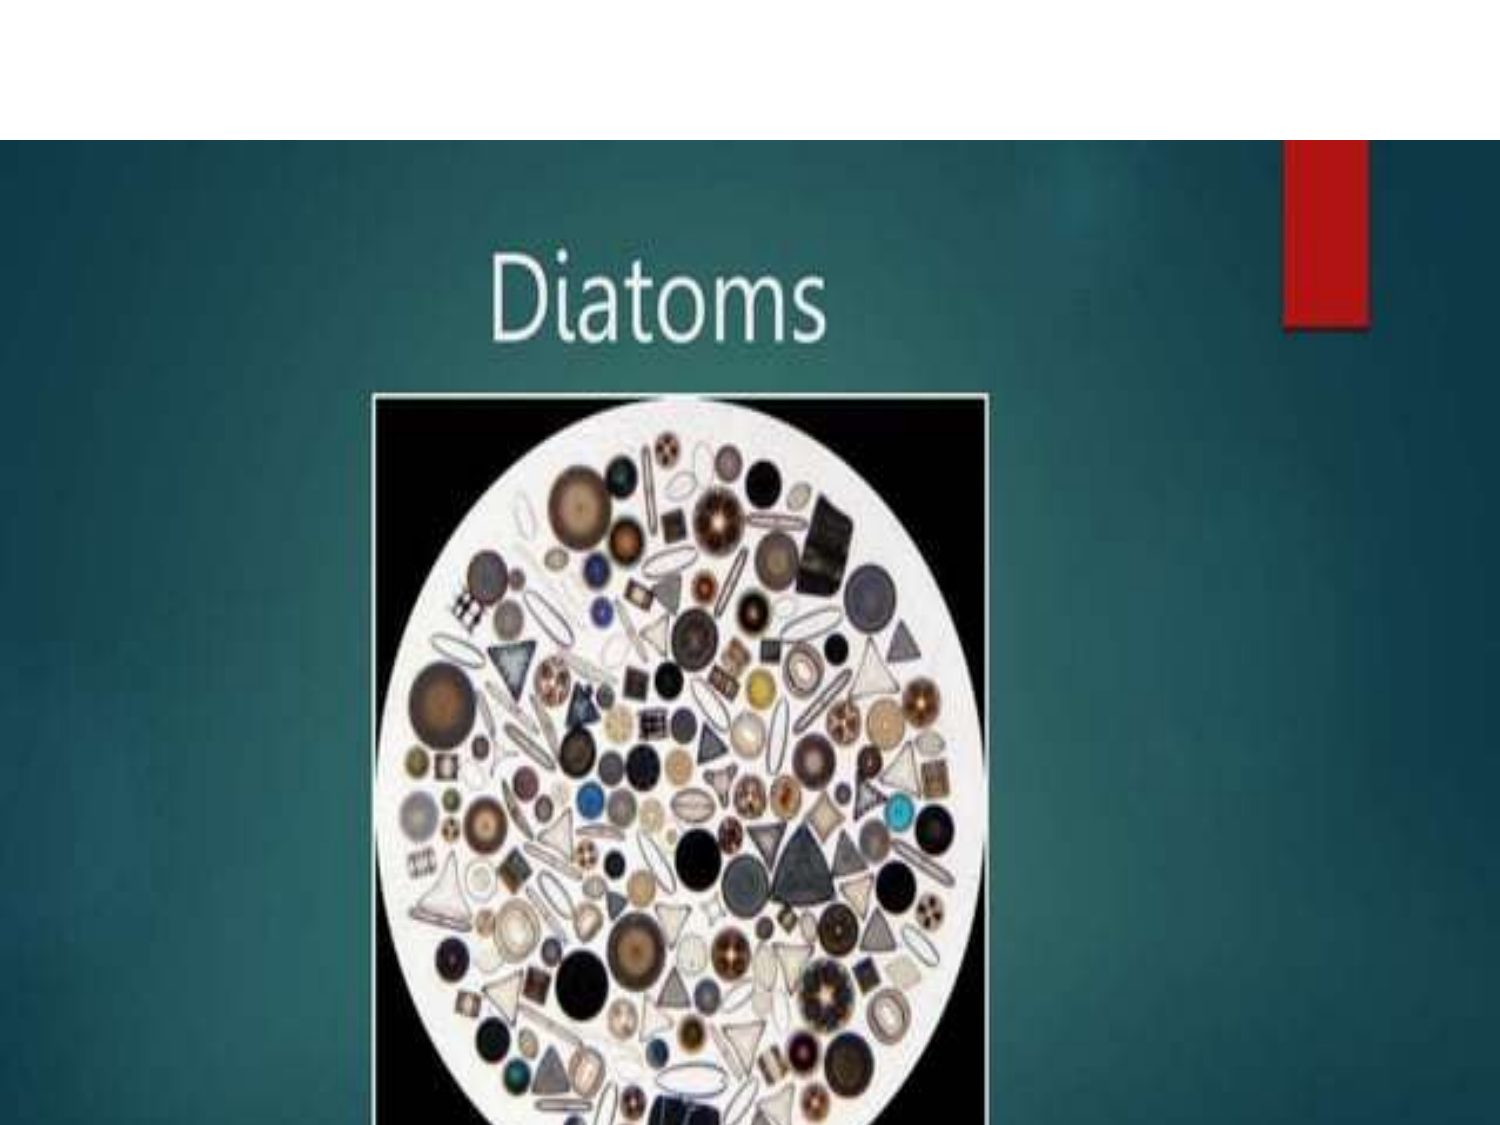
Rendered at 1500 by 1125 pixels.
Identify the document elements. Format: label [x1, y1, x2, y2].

picture [0, 139, 1500, 1125]
